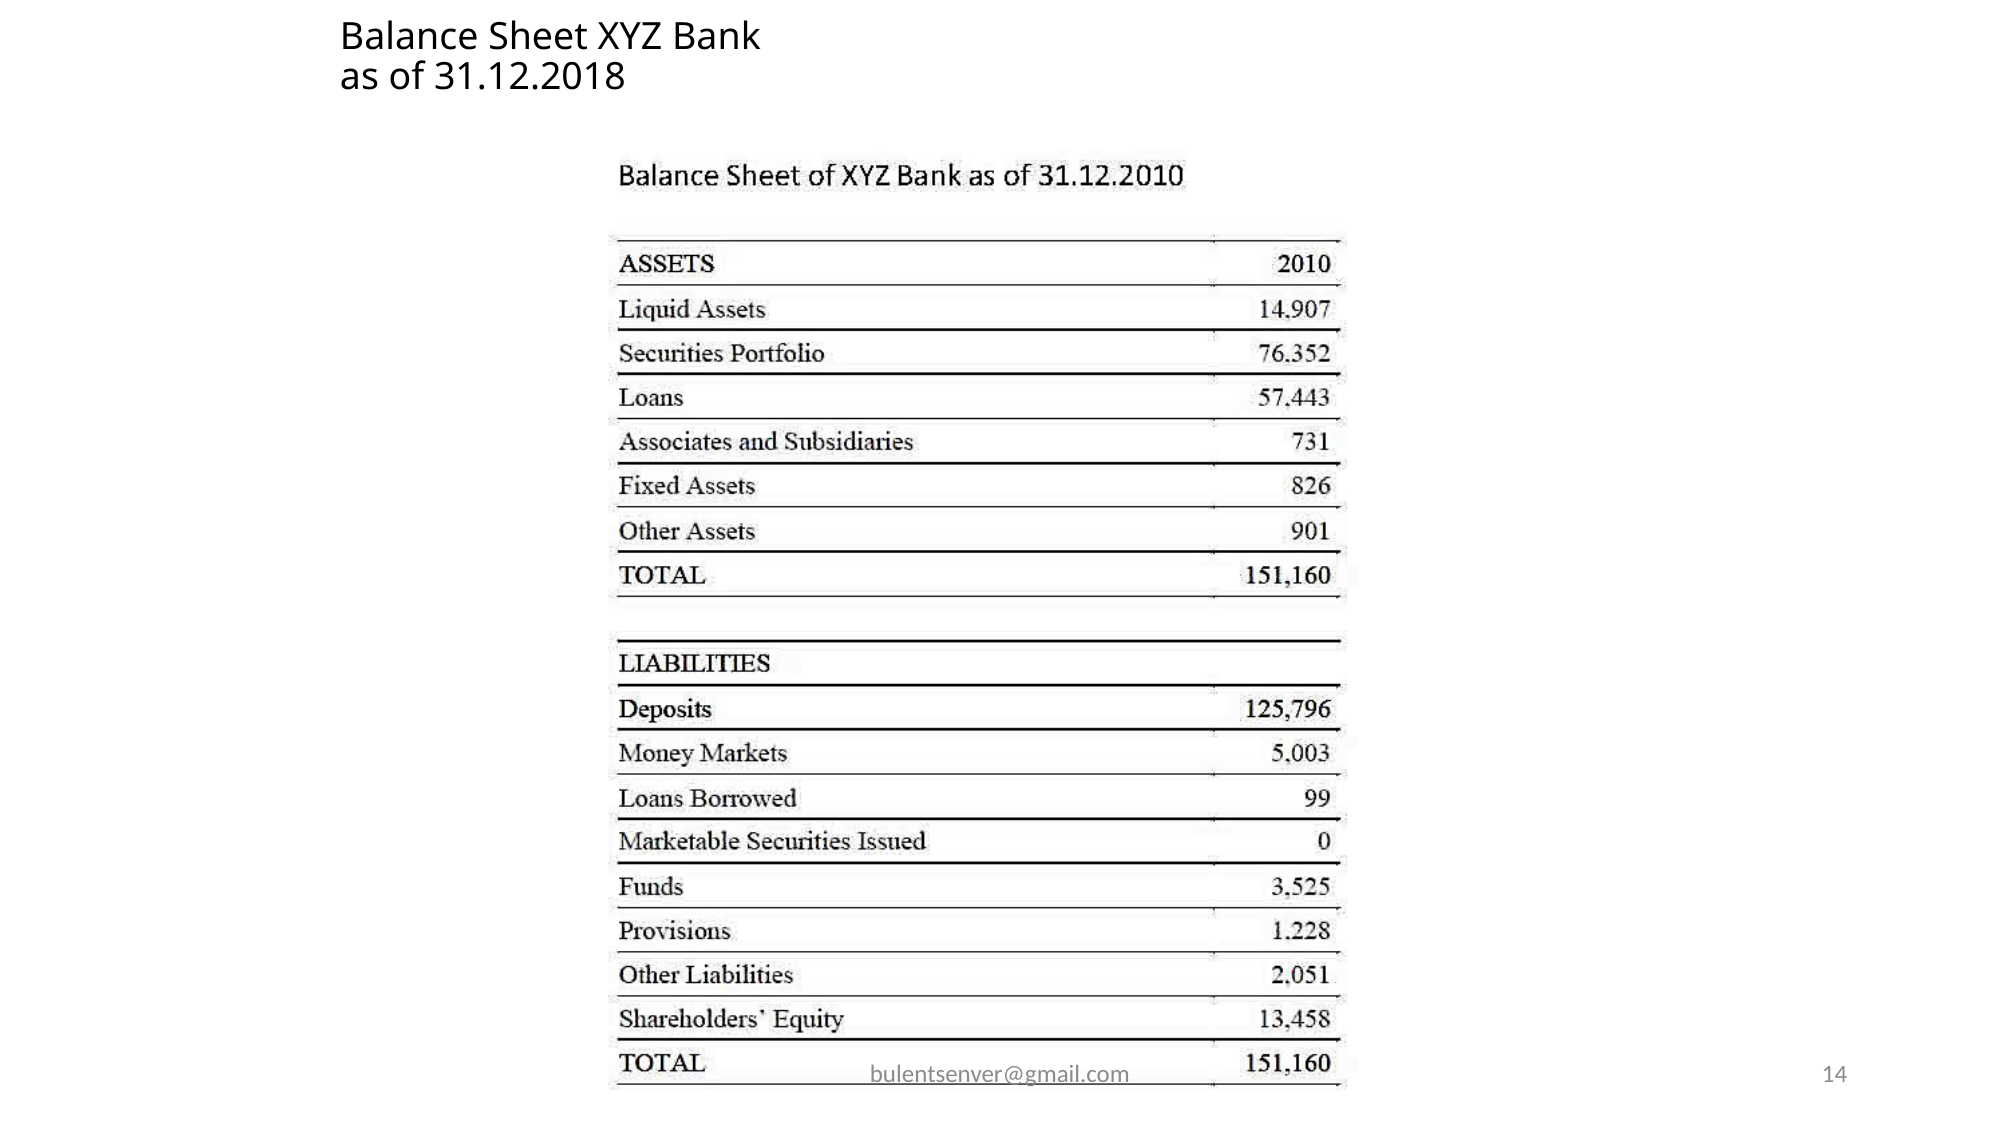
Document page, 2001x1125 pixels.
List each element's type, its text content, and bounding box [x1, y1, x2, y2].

slide_number 14 [1412, 1042, 1863, 1103]
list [598, 128, 1382, 1113]
title Balance Sheet XYZ Bank as of 31.12.2018 [324, 0, 1675, 153]
